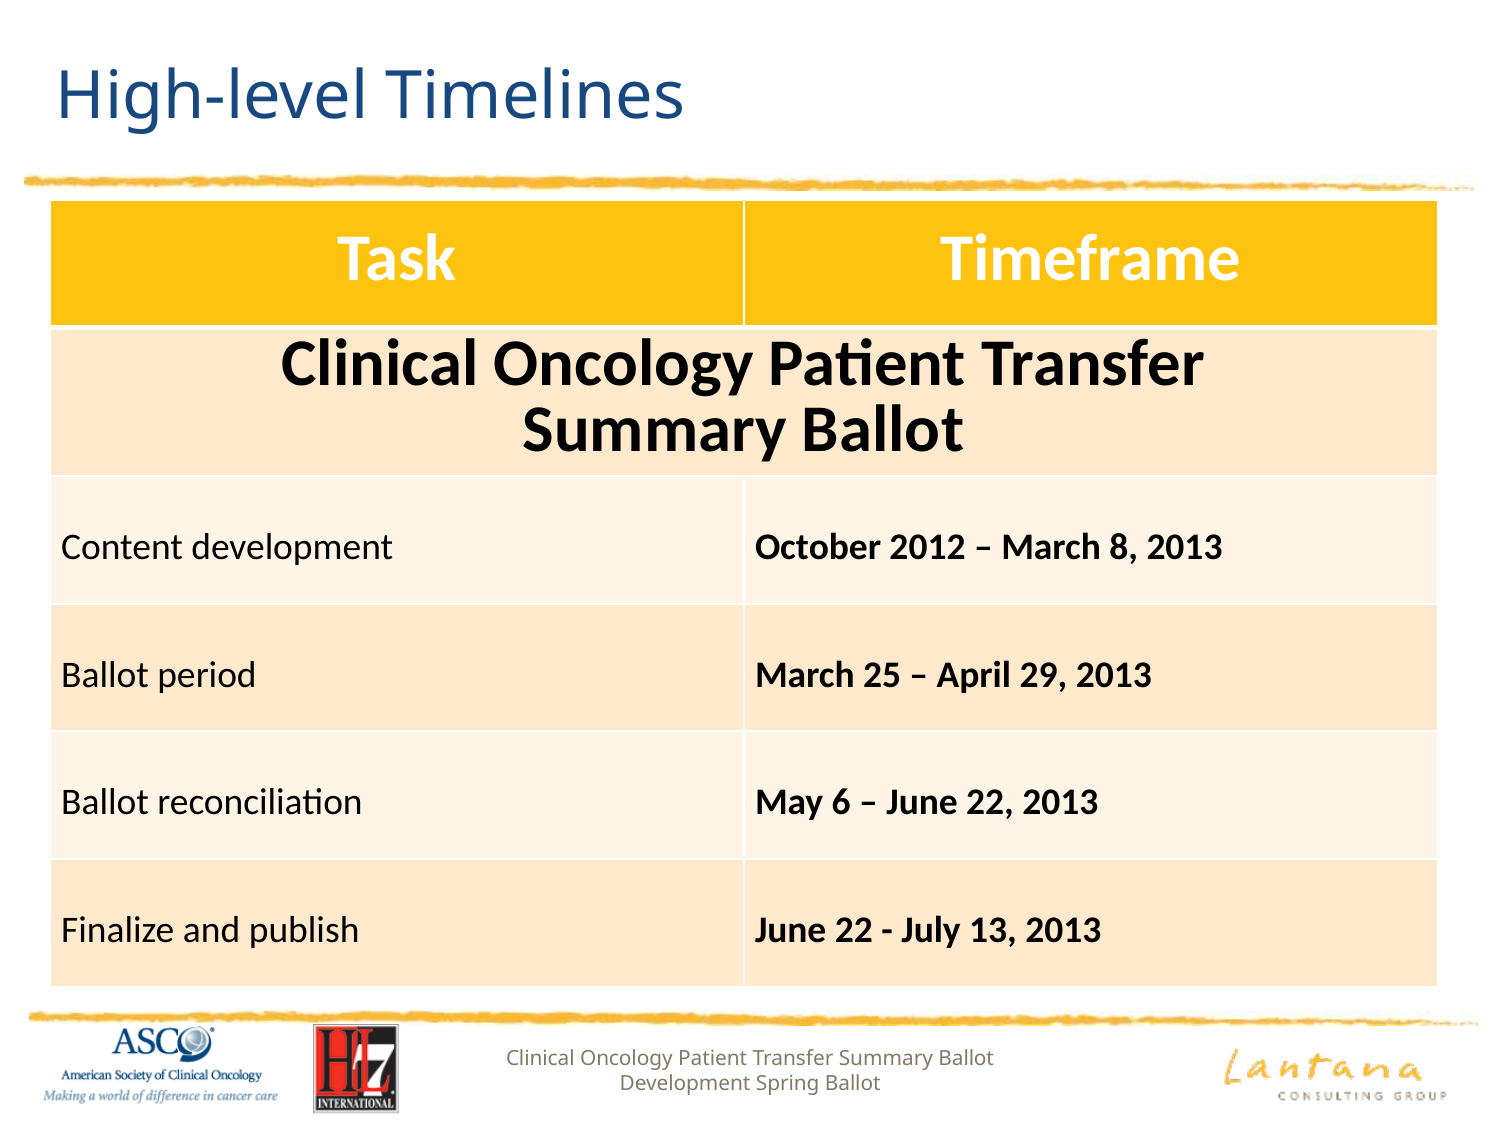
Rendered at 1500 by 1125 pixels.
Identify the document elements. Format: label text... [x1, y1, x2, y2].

table_header Task [51, 201, 743, 325]
title High-level Timelines [50, 12, 1450, 182]
table_cell Clinical Oncology Patient Transfer Summary Ballot [51, 330, 1437, 475]
table_cell Content development [51, 477, 743, 603]
table_cell October 2012 – March 8, 2013 [745, 477, 1437, 603]
table_cell May 6 – June 22, 2013 [745, 732, 1437, 858]
table_cell March 25 – April 29, 2013 [745, 605, 1437, 730]
table_cell Ballot reconciliation [51, 732, 743, 858]
table_cell June 22 - July 13, 2013 [745, 860, 1437, 986]
picture [1224, 1049, 1450, 1102]
table_cell Finalize and publish [51, 860, 743, 986]
picture [29, 1010, 1479, 1114]
picture [24, 174, 1474, 191]
table_cell Ballot period [51, 605, 743, 730]
table_header Timeframe [745, 201, 1437, 325]
